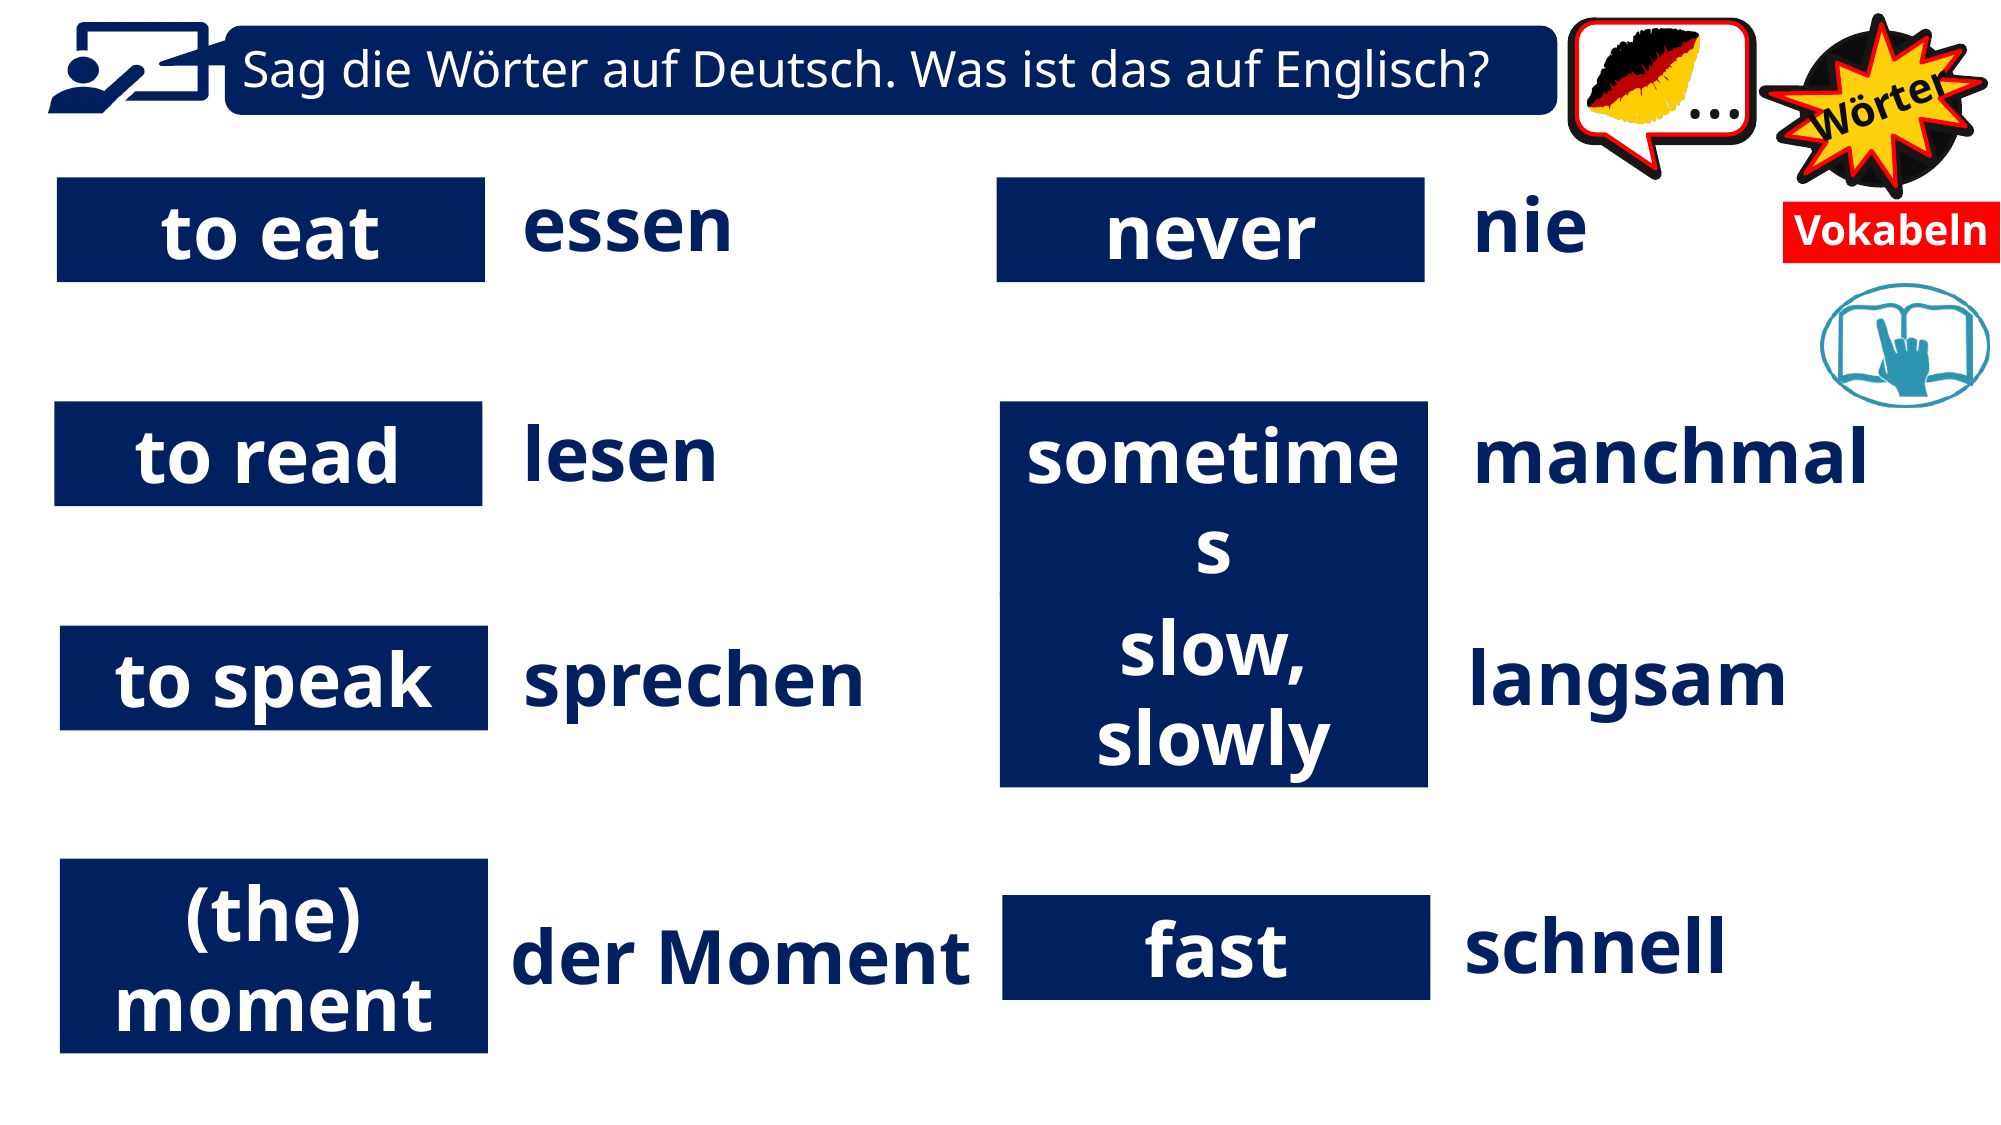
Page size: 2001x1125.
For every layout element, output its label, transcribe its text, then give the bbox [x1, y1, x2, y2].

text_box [1779, 26, 1984, 193]
text_box to read [54, 401, 483, 507]
text_box essen [400, 168, 857, 274]
text_box to eat [56, 177, 485, 283]
text_box schnell [1368, 891, 1825, 996]
picture [1820, 283, 1990, 408]
text_box slow, slowly [999, 597, 1428, 788]
text_box [230, 25, 1552, 30]
text_box der Moment [488, 902, 1017, 1007]
text_box sprechen [467, 623, 923, 729]
picture [39, 0, 216, 143]
text_box fast [1002, 895, 1431, 1000]
text_box to speak [59, 625, 488, 731]
text_box Sag die Wörter auf Deutsch. Was ist das auf Englisch? [227, 30, 1560, 106]
text_box langsam [1428, 622, 1857, 728]
text_box manchmal [1444, 400, 1900, 506]
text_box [1573, 22, 1751, 139]
text_box nie [1302, 170, 1759, 275]
text_box (the) moment [59, 858, 488, 1054]
title Vokabeln [1783, 201, 2000, 264]
text_box never [996, 177, 1425, 283]
text_box lesen [393, 398, 849, 504]
text_box [220, 34, 1556, 115]
text_box sometimes [999, 401, 1428, 597]
